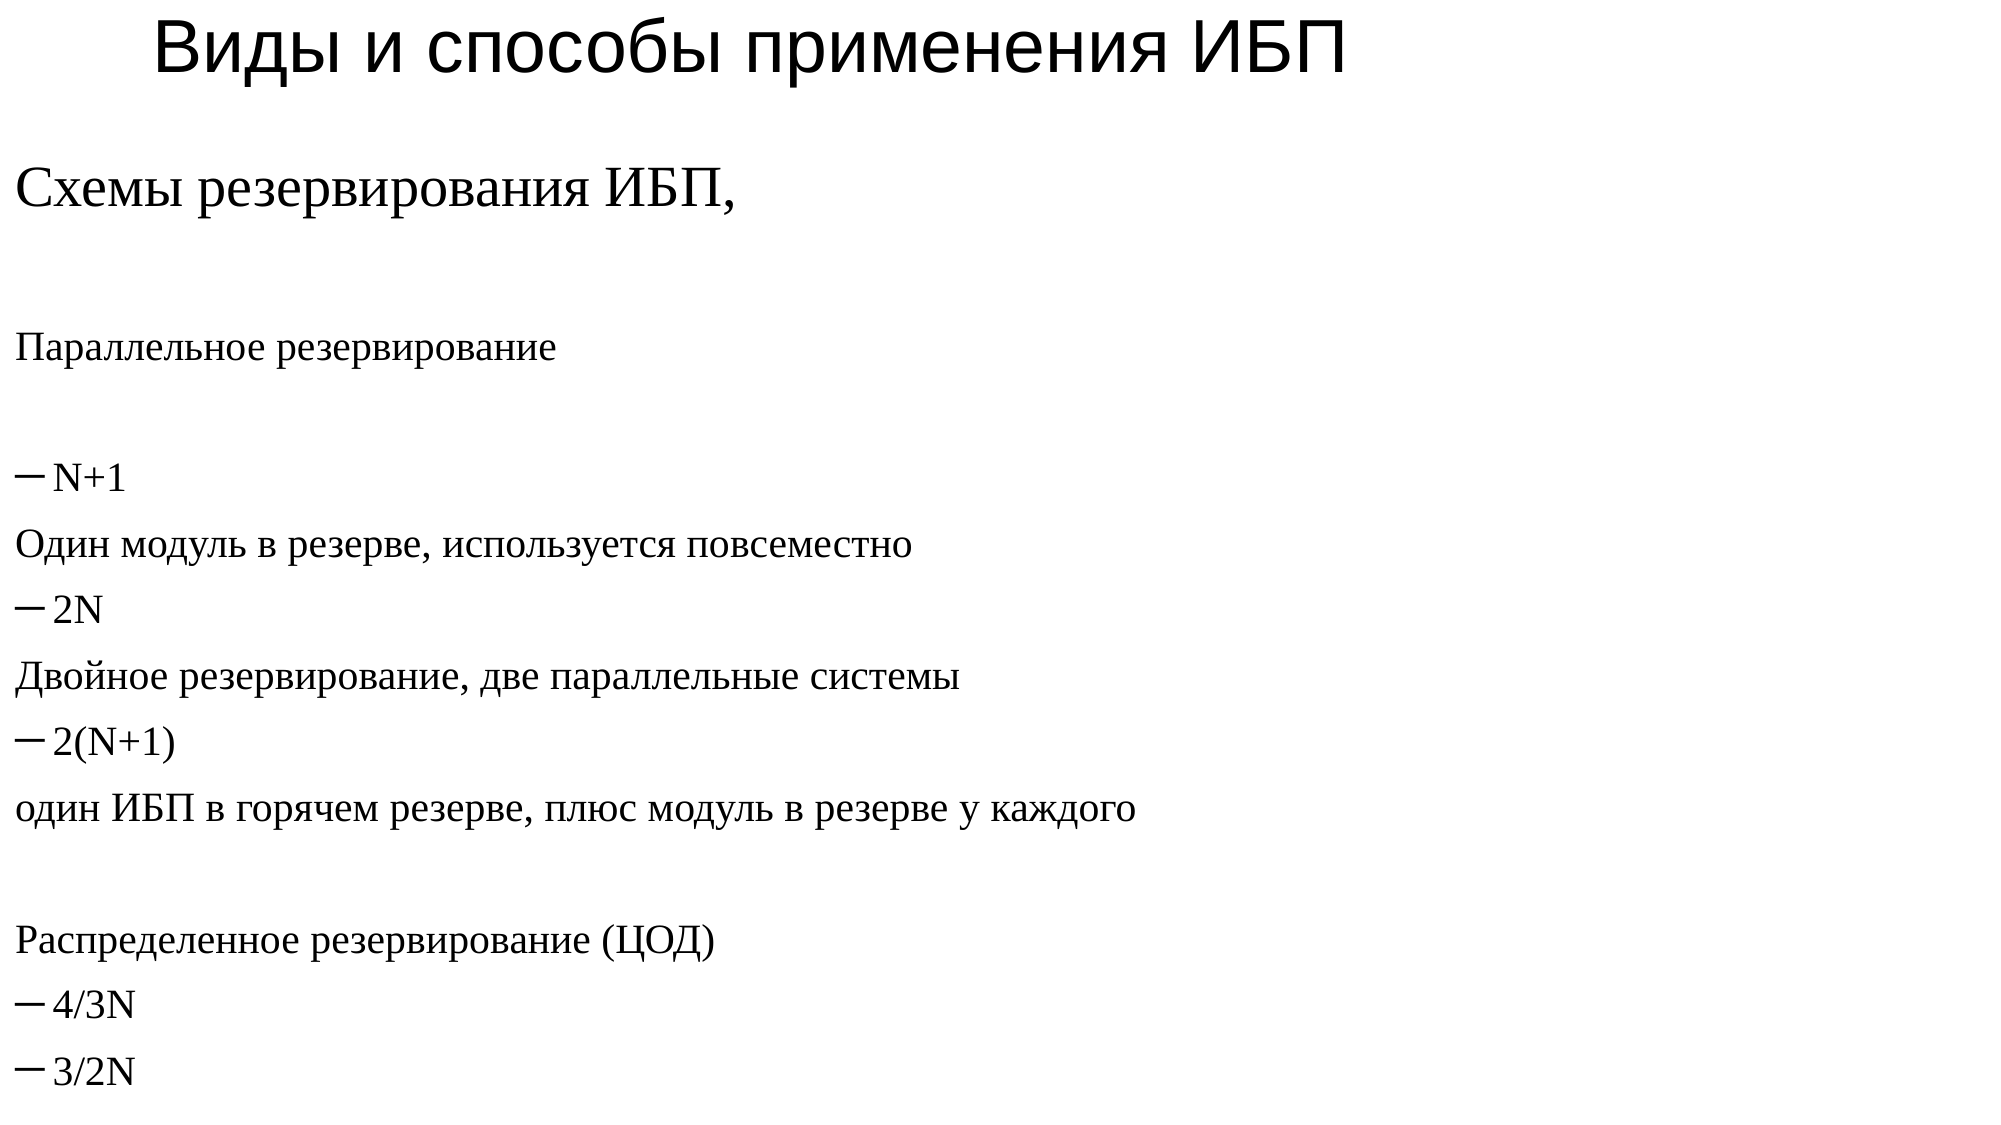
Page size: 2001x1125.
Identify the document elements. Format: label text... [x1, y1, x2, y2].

list Схемы резервирования ИБП, Параллельное резервирование N+1 Один модуль в резерве, используется повсеместно 2N Двойное резервирование, две параллельные системы 2(N+1) один ИБП в горячем резерве, плюс модуль в резерве у каждого Распределенное резервирование (ЦОД) 4/3N 3/2N [0, 149, 2000, 1125]
title Виды и способы применения ИБП [137, 0, 1863, 97]
